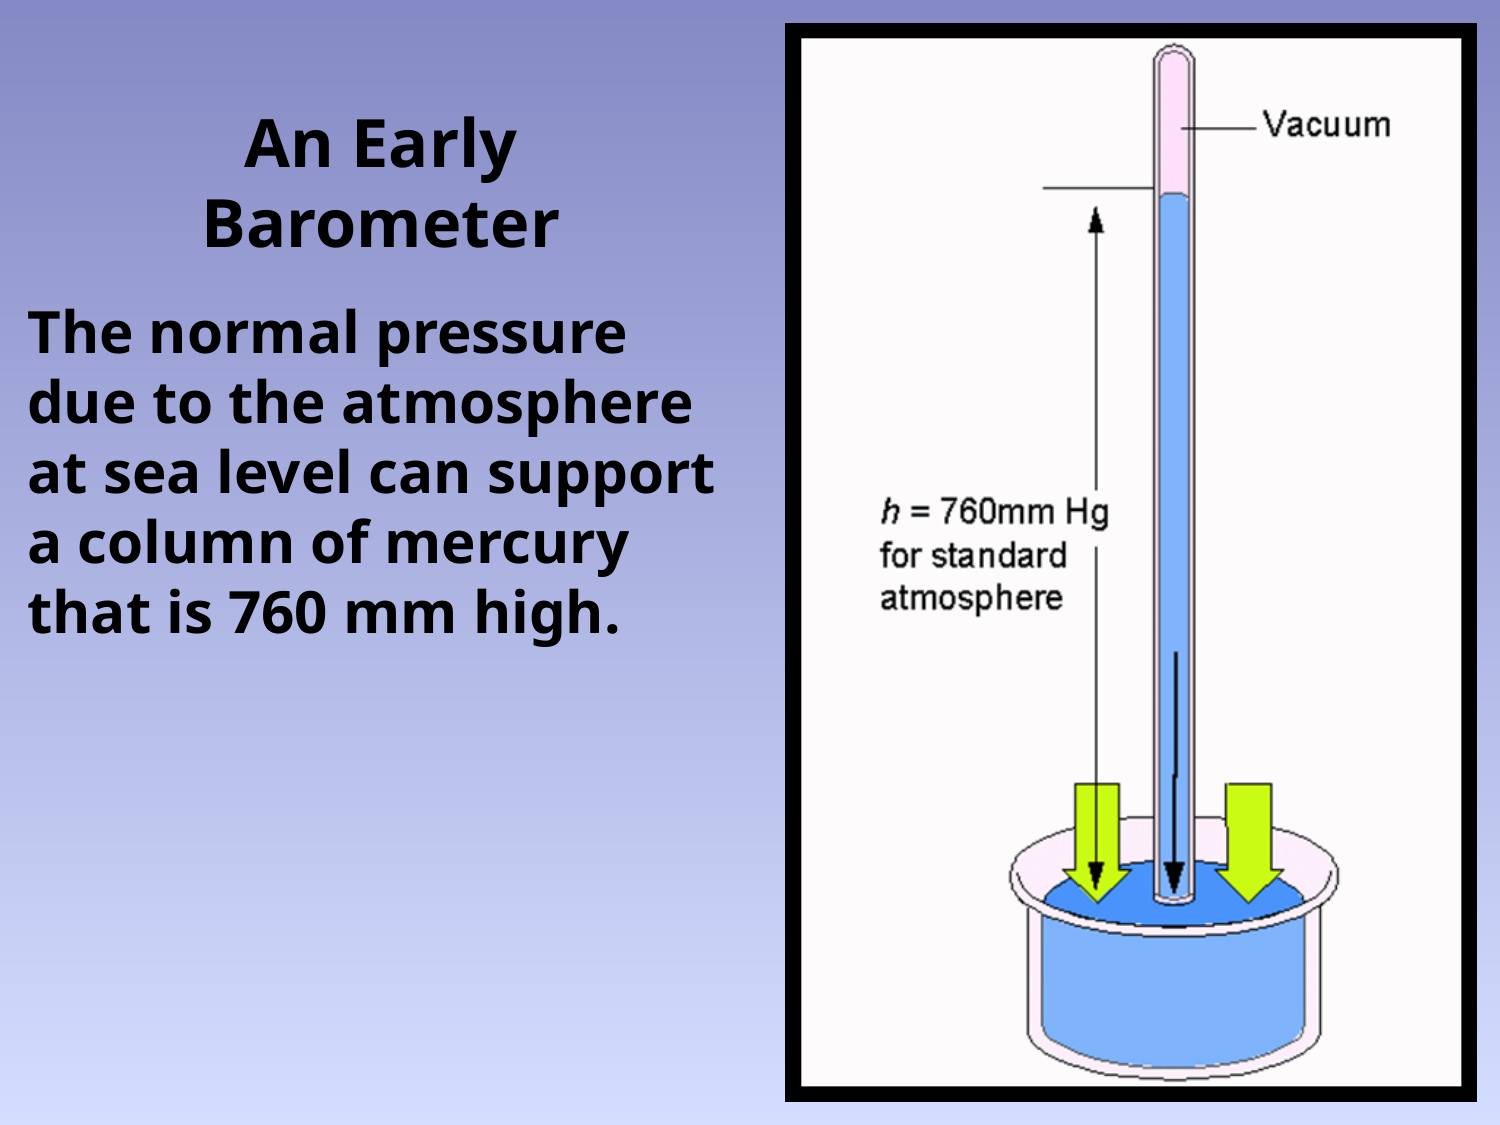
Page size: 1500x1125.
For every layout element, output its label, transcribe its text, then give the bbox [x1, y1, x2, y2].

picture [799, 37, 1463, 1088]
title An Early Barometer [74, 87, 688, 276]
text_box The normal pressure due to the atmosphere at sea level can support a column of mercury that is 760 mm high. [12, 287, 763, 653]
